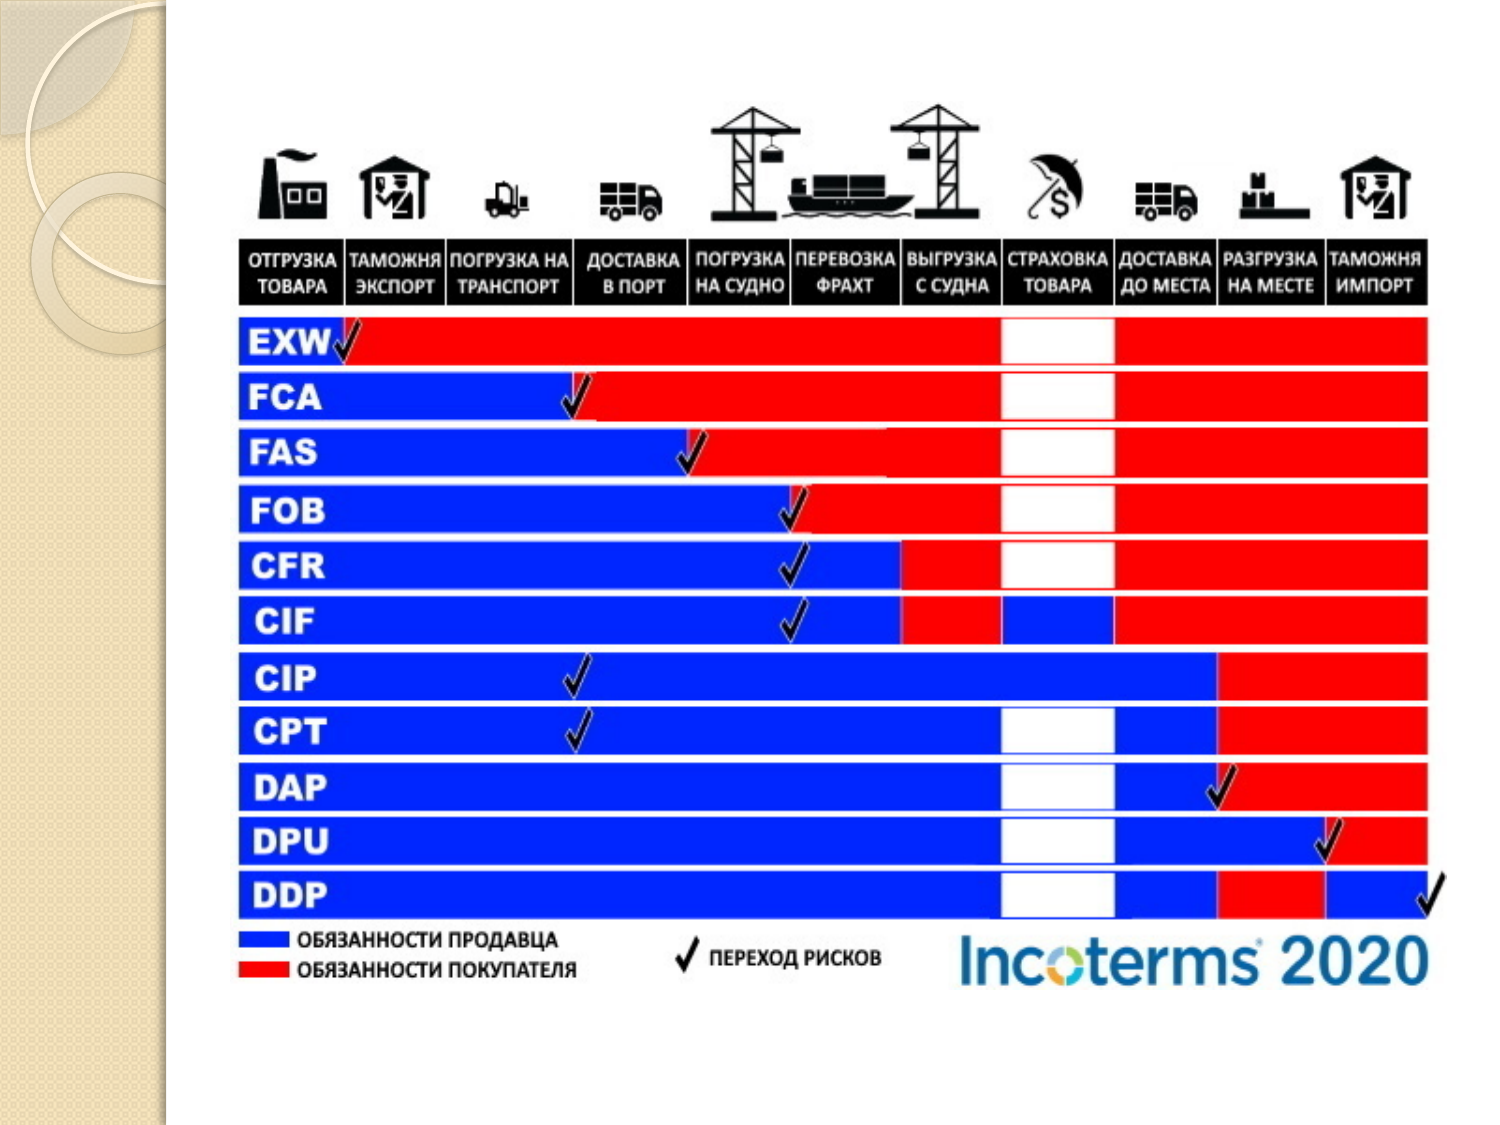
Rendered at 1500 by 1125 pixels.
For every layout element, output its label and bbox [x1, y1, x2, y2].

list [229, 101, 1448, 990]
